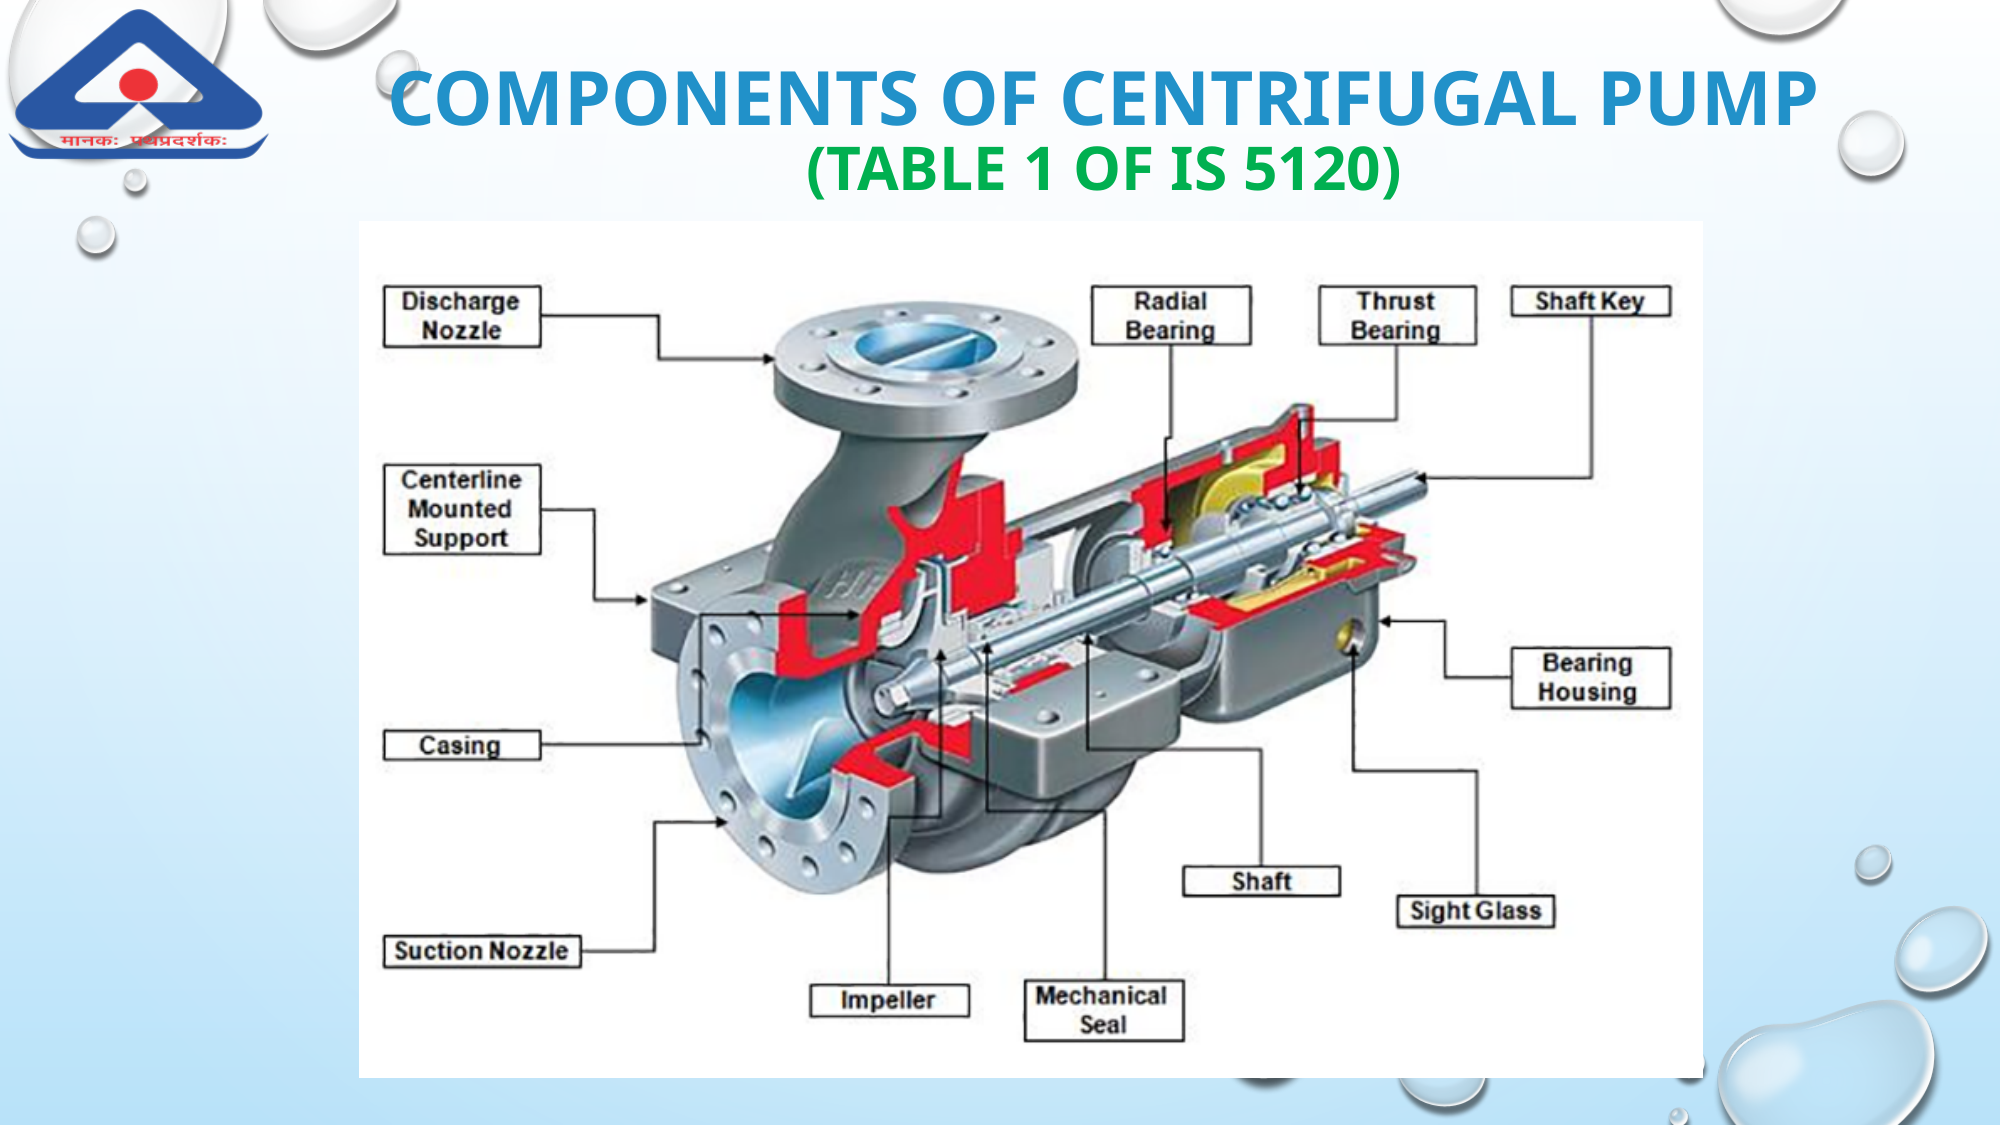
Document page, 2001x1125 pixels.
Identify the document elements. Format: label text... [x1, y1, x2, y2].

text_box [269, 0, 810, 46]
picture [0, 0, 2000, 1125]
title Components of Centrifugal Pump (table 1 of IS 5120) [254, 46, 1955, 211]
